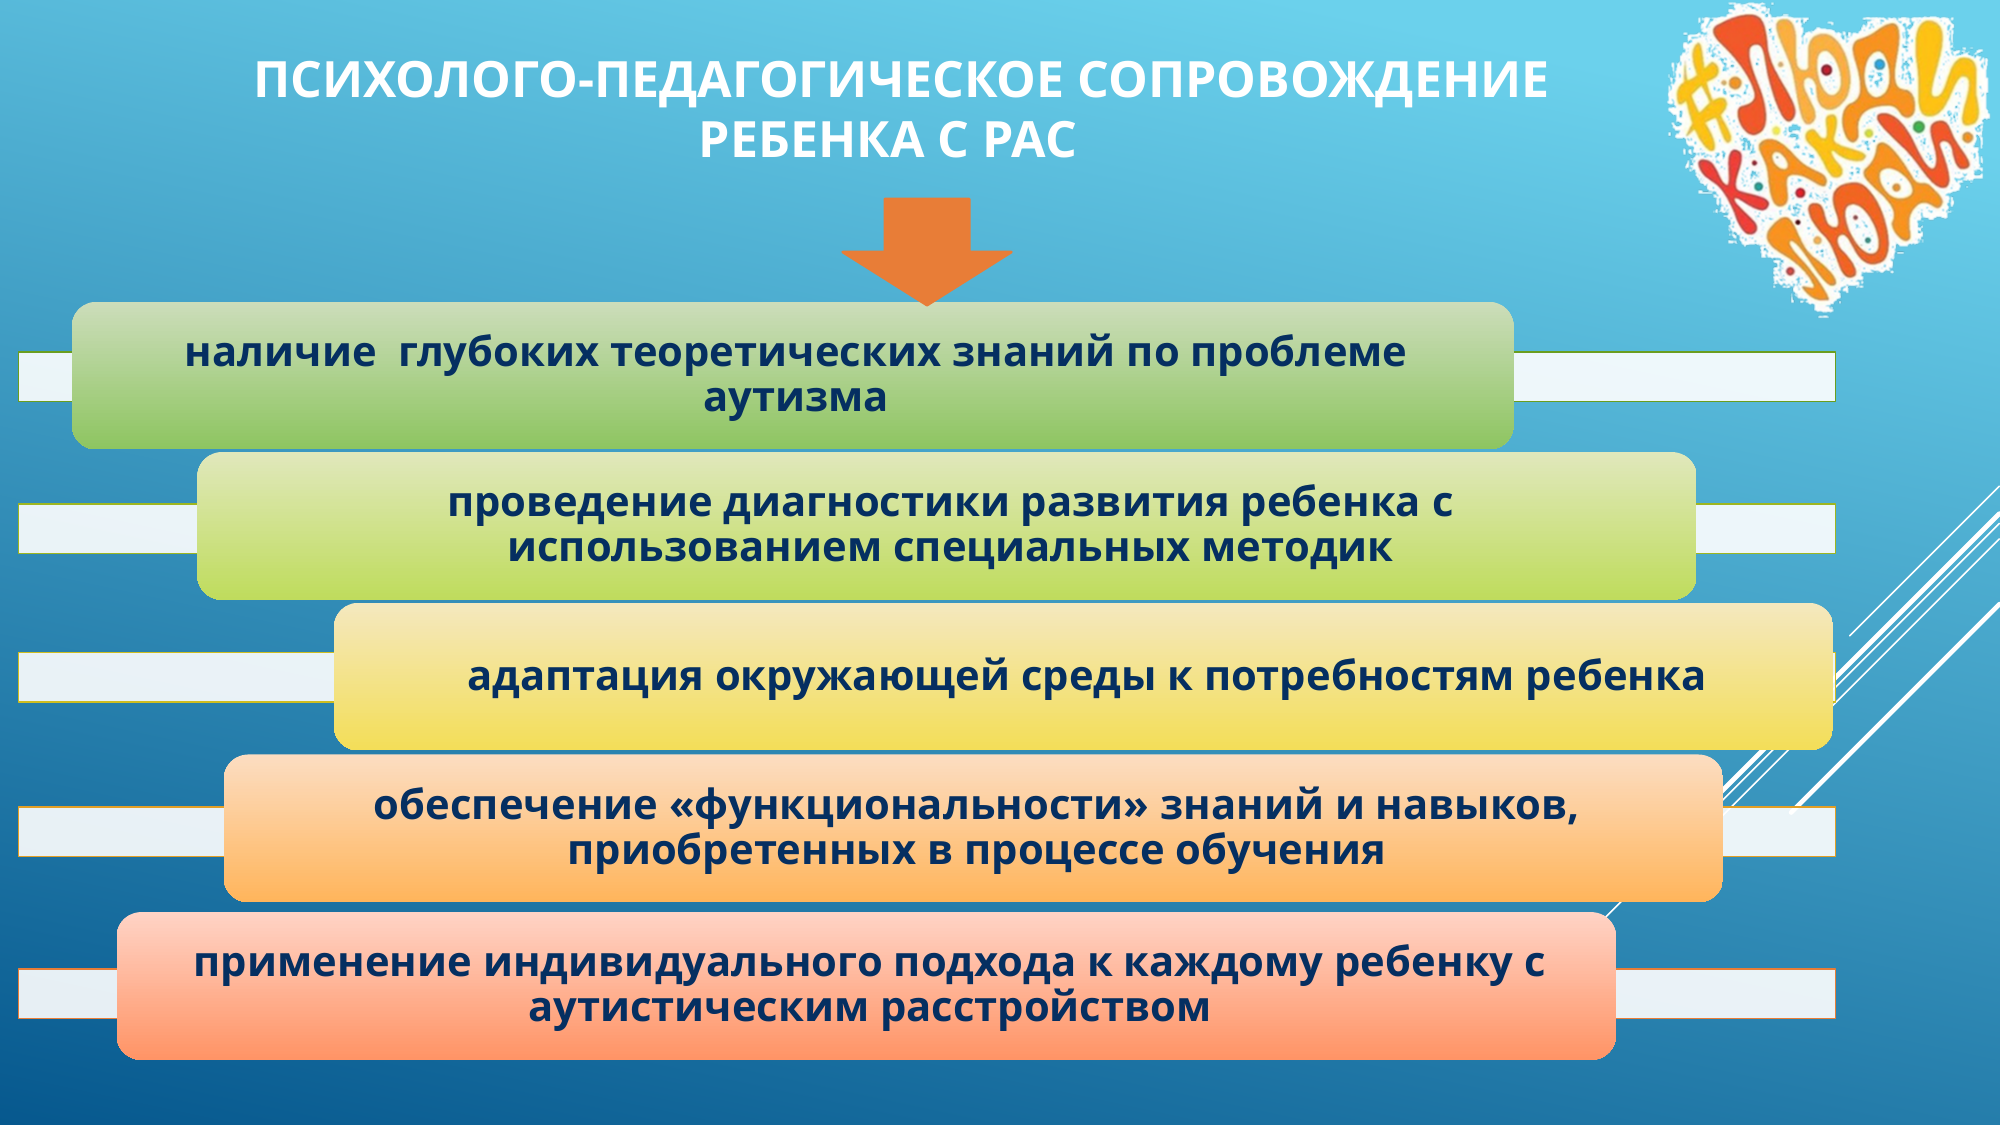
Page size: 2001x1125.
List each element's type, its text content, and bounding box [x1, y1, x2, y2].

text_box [18, 160, 1836, 1086]
picture [1579, 0, 2000, 444]
title психолого-педагогическое сопровождение ребенка с РАс [135, 30, 1579, 160]
